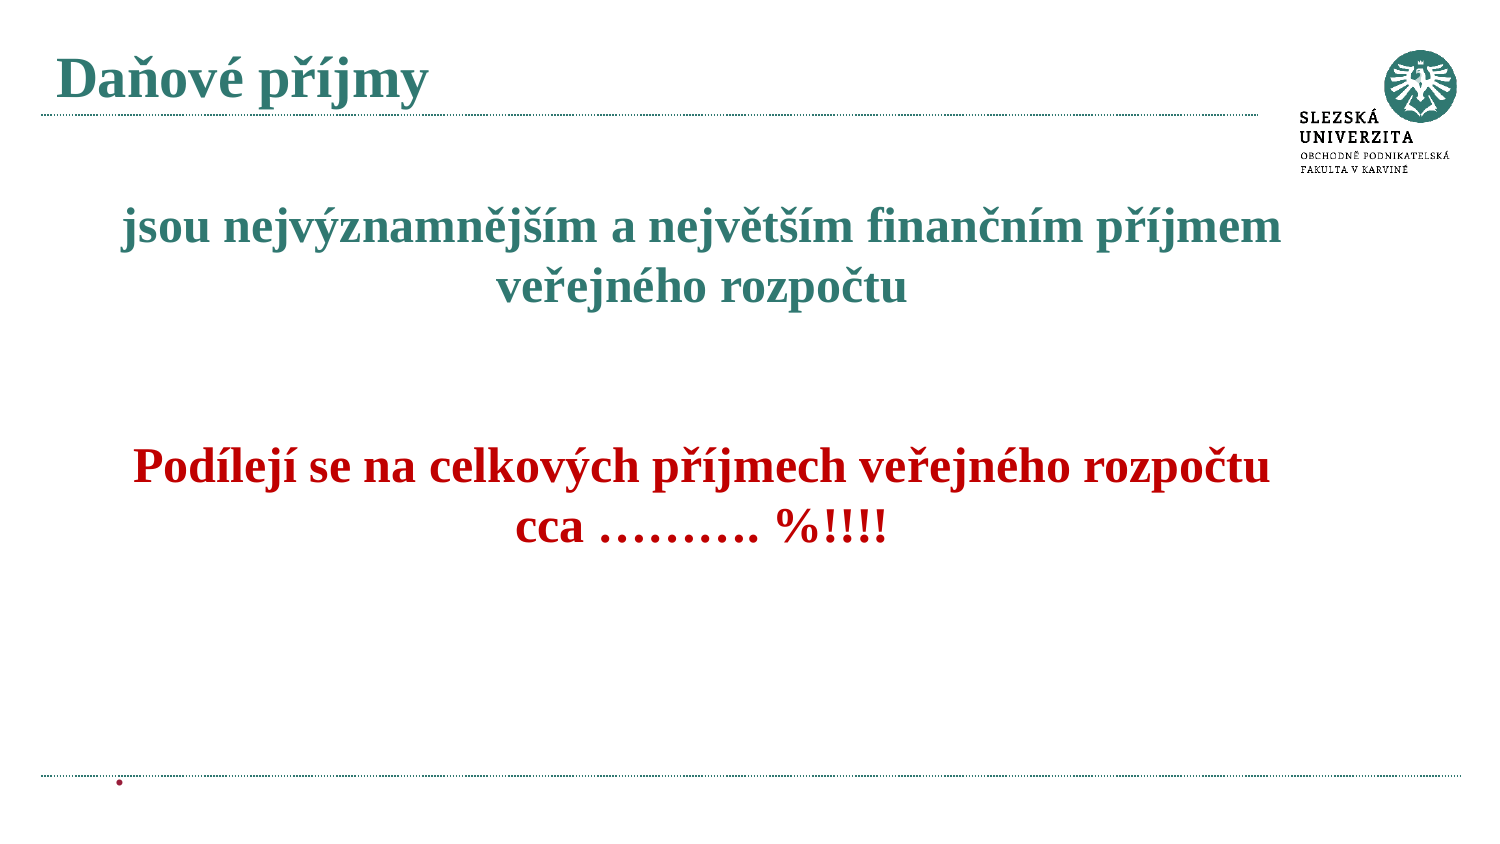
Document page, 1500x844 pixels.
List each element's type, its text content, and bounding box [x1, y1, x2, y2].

picture [1279, 14, 1495, 196]
title Daňové příjmy [41, 32, 786, 116]
text_box jsou nejvýznamnějším a největším finančním příjmem veřejného rozpočtu Podílejí se na celkových příjmech veřejného rozpočtu cca ………. %!!!! . [100, 185, 1306, 801]
